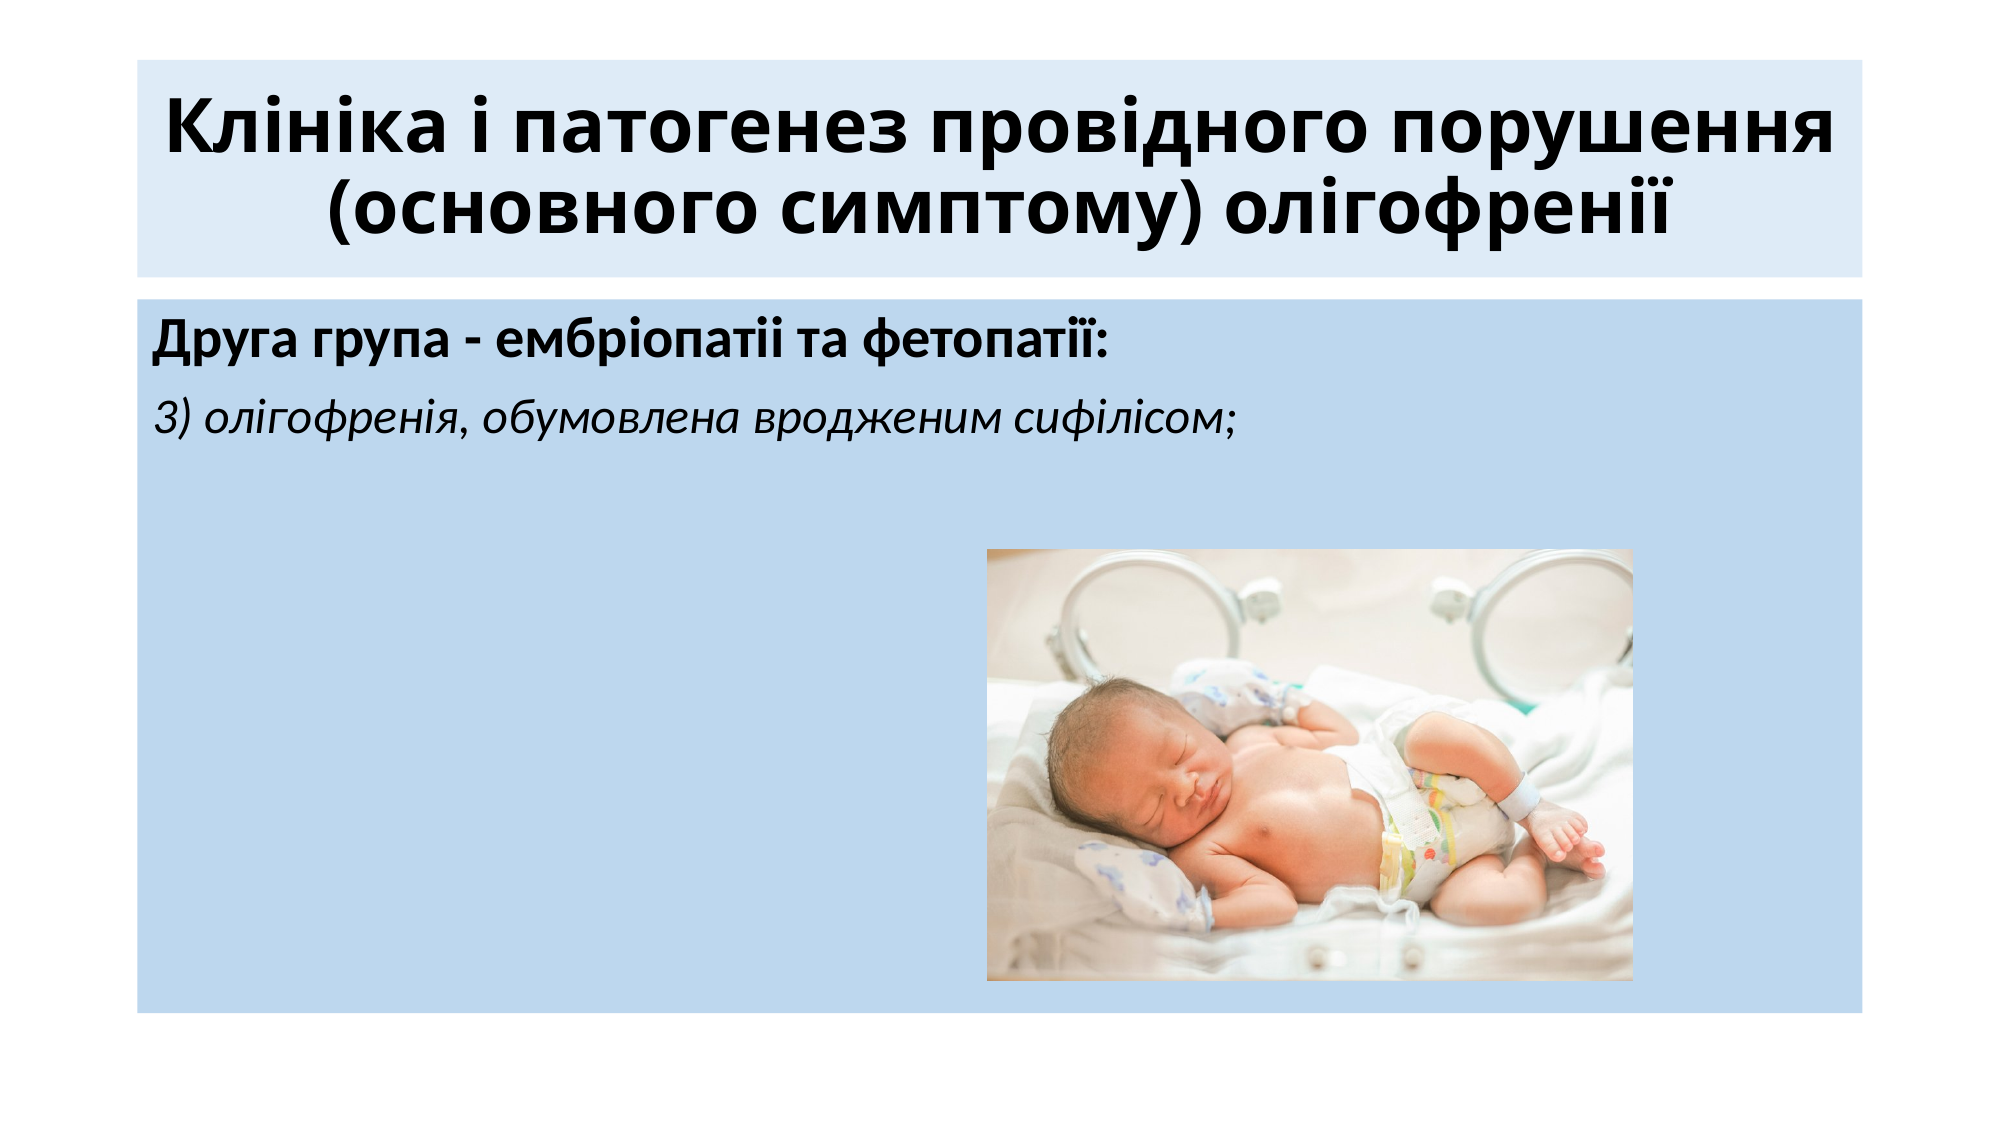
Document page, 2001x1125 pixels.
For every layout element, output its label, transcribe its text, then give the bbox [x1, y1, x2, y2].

list Друга група - ембріопатіі та фетопатії: 3) олігофренія, обумовлена вродженим сифілісом; [137, 299, 1863, 1014]
picture [987, 549, 1633, 981]
title Клініка і патогенез провідного порушення (основного симптому) олігофренії [137, 59, 1863, 278]
